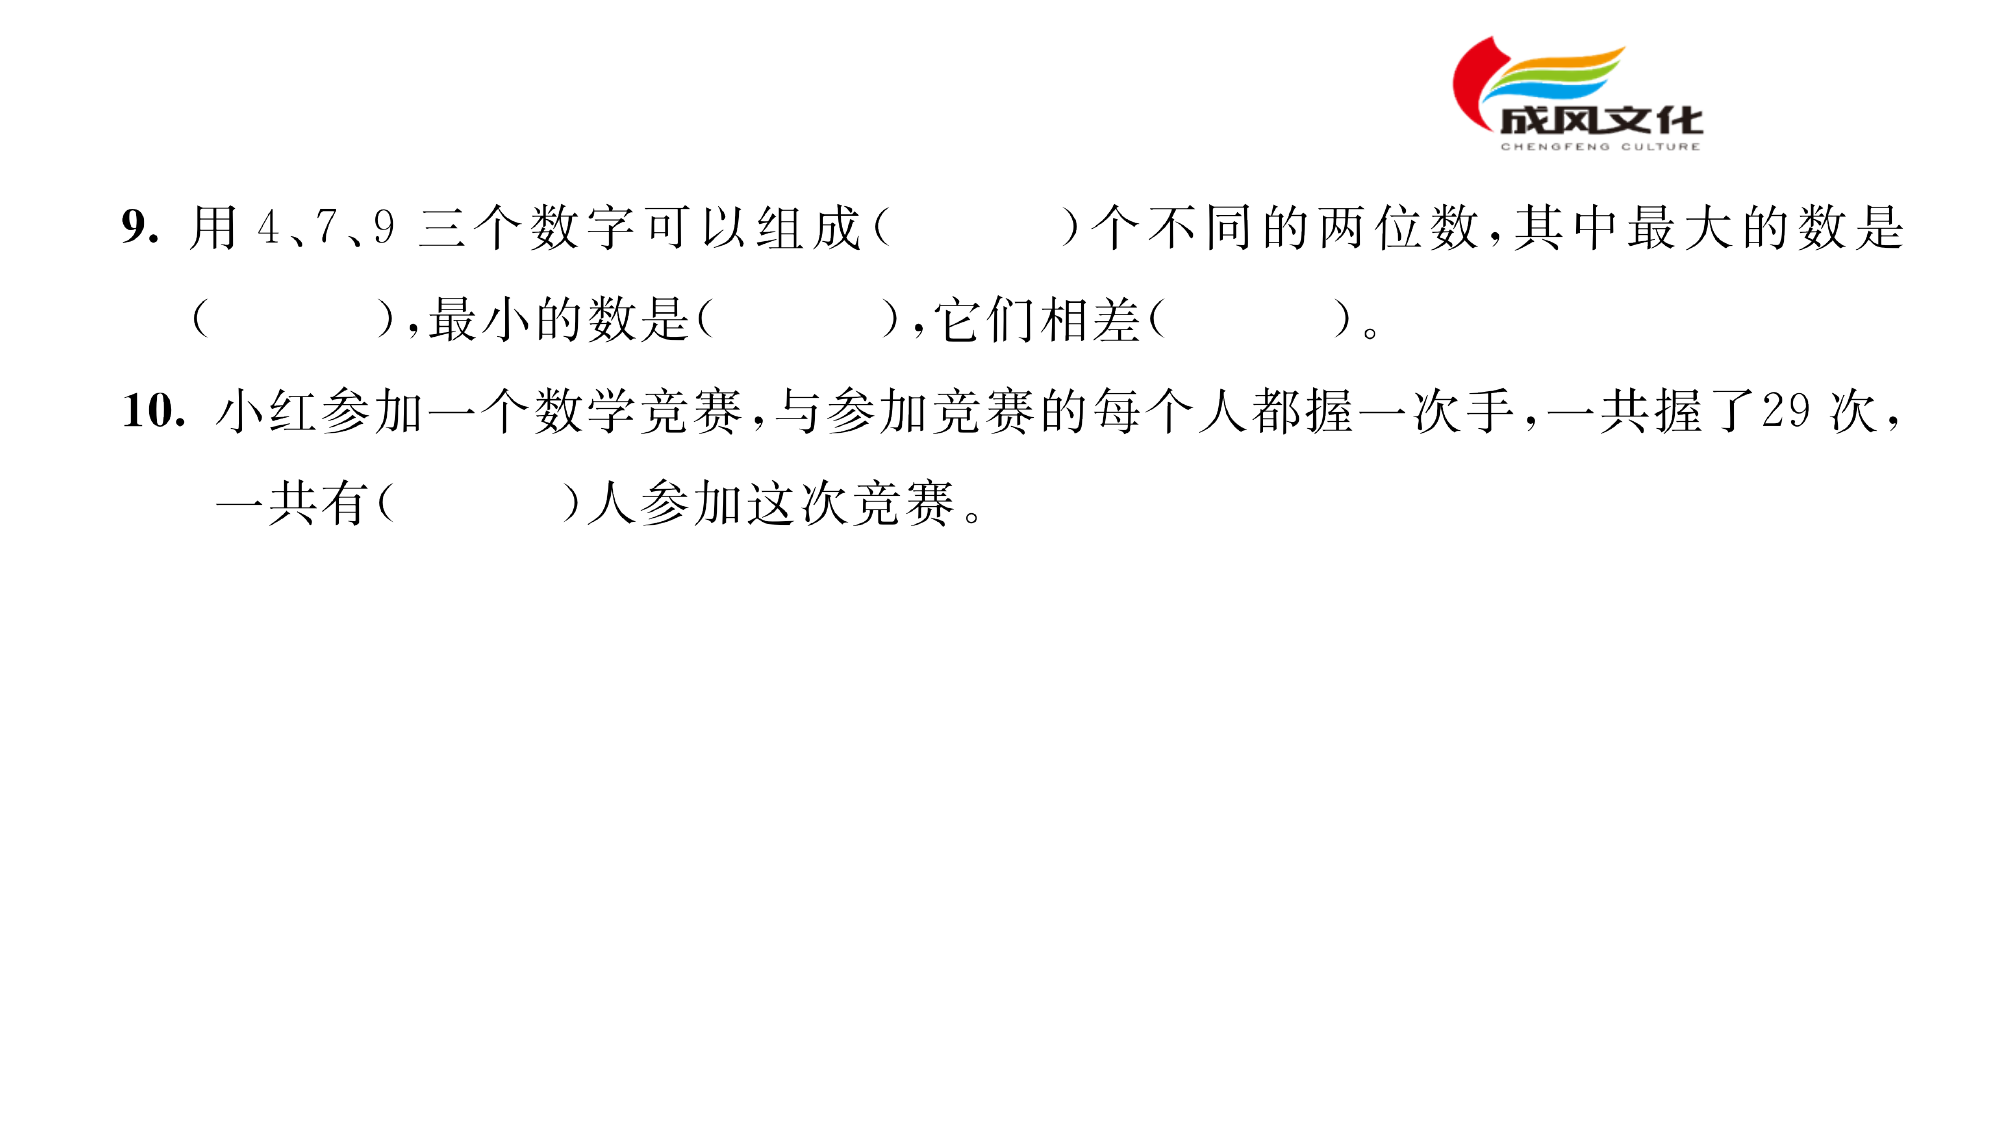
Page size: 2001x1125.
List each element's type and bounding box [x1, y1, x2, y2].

picture [118, 30, 2000, 549]
